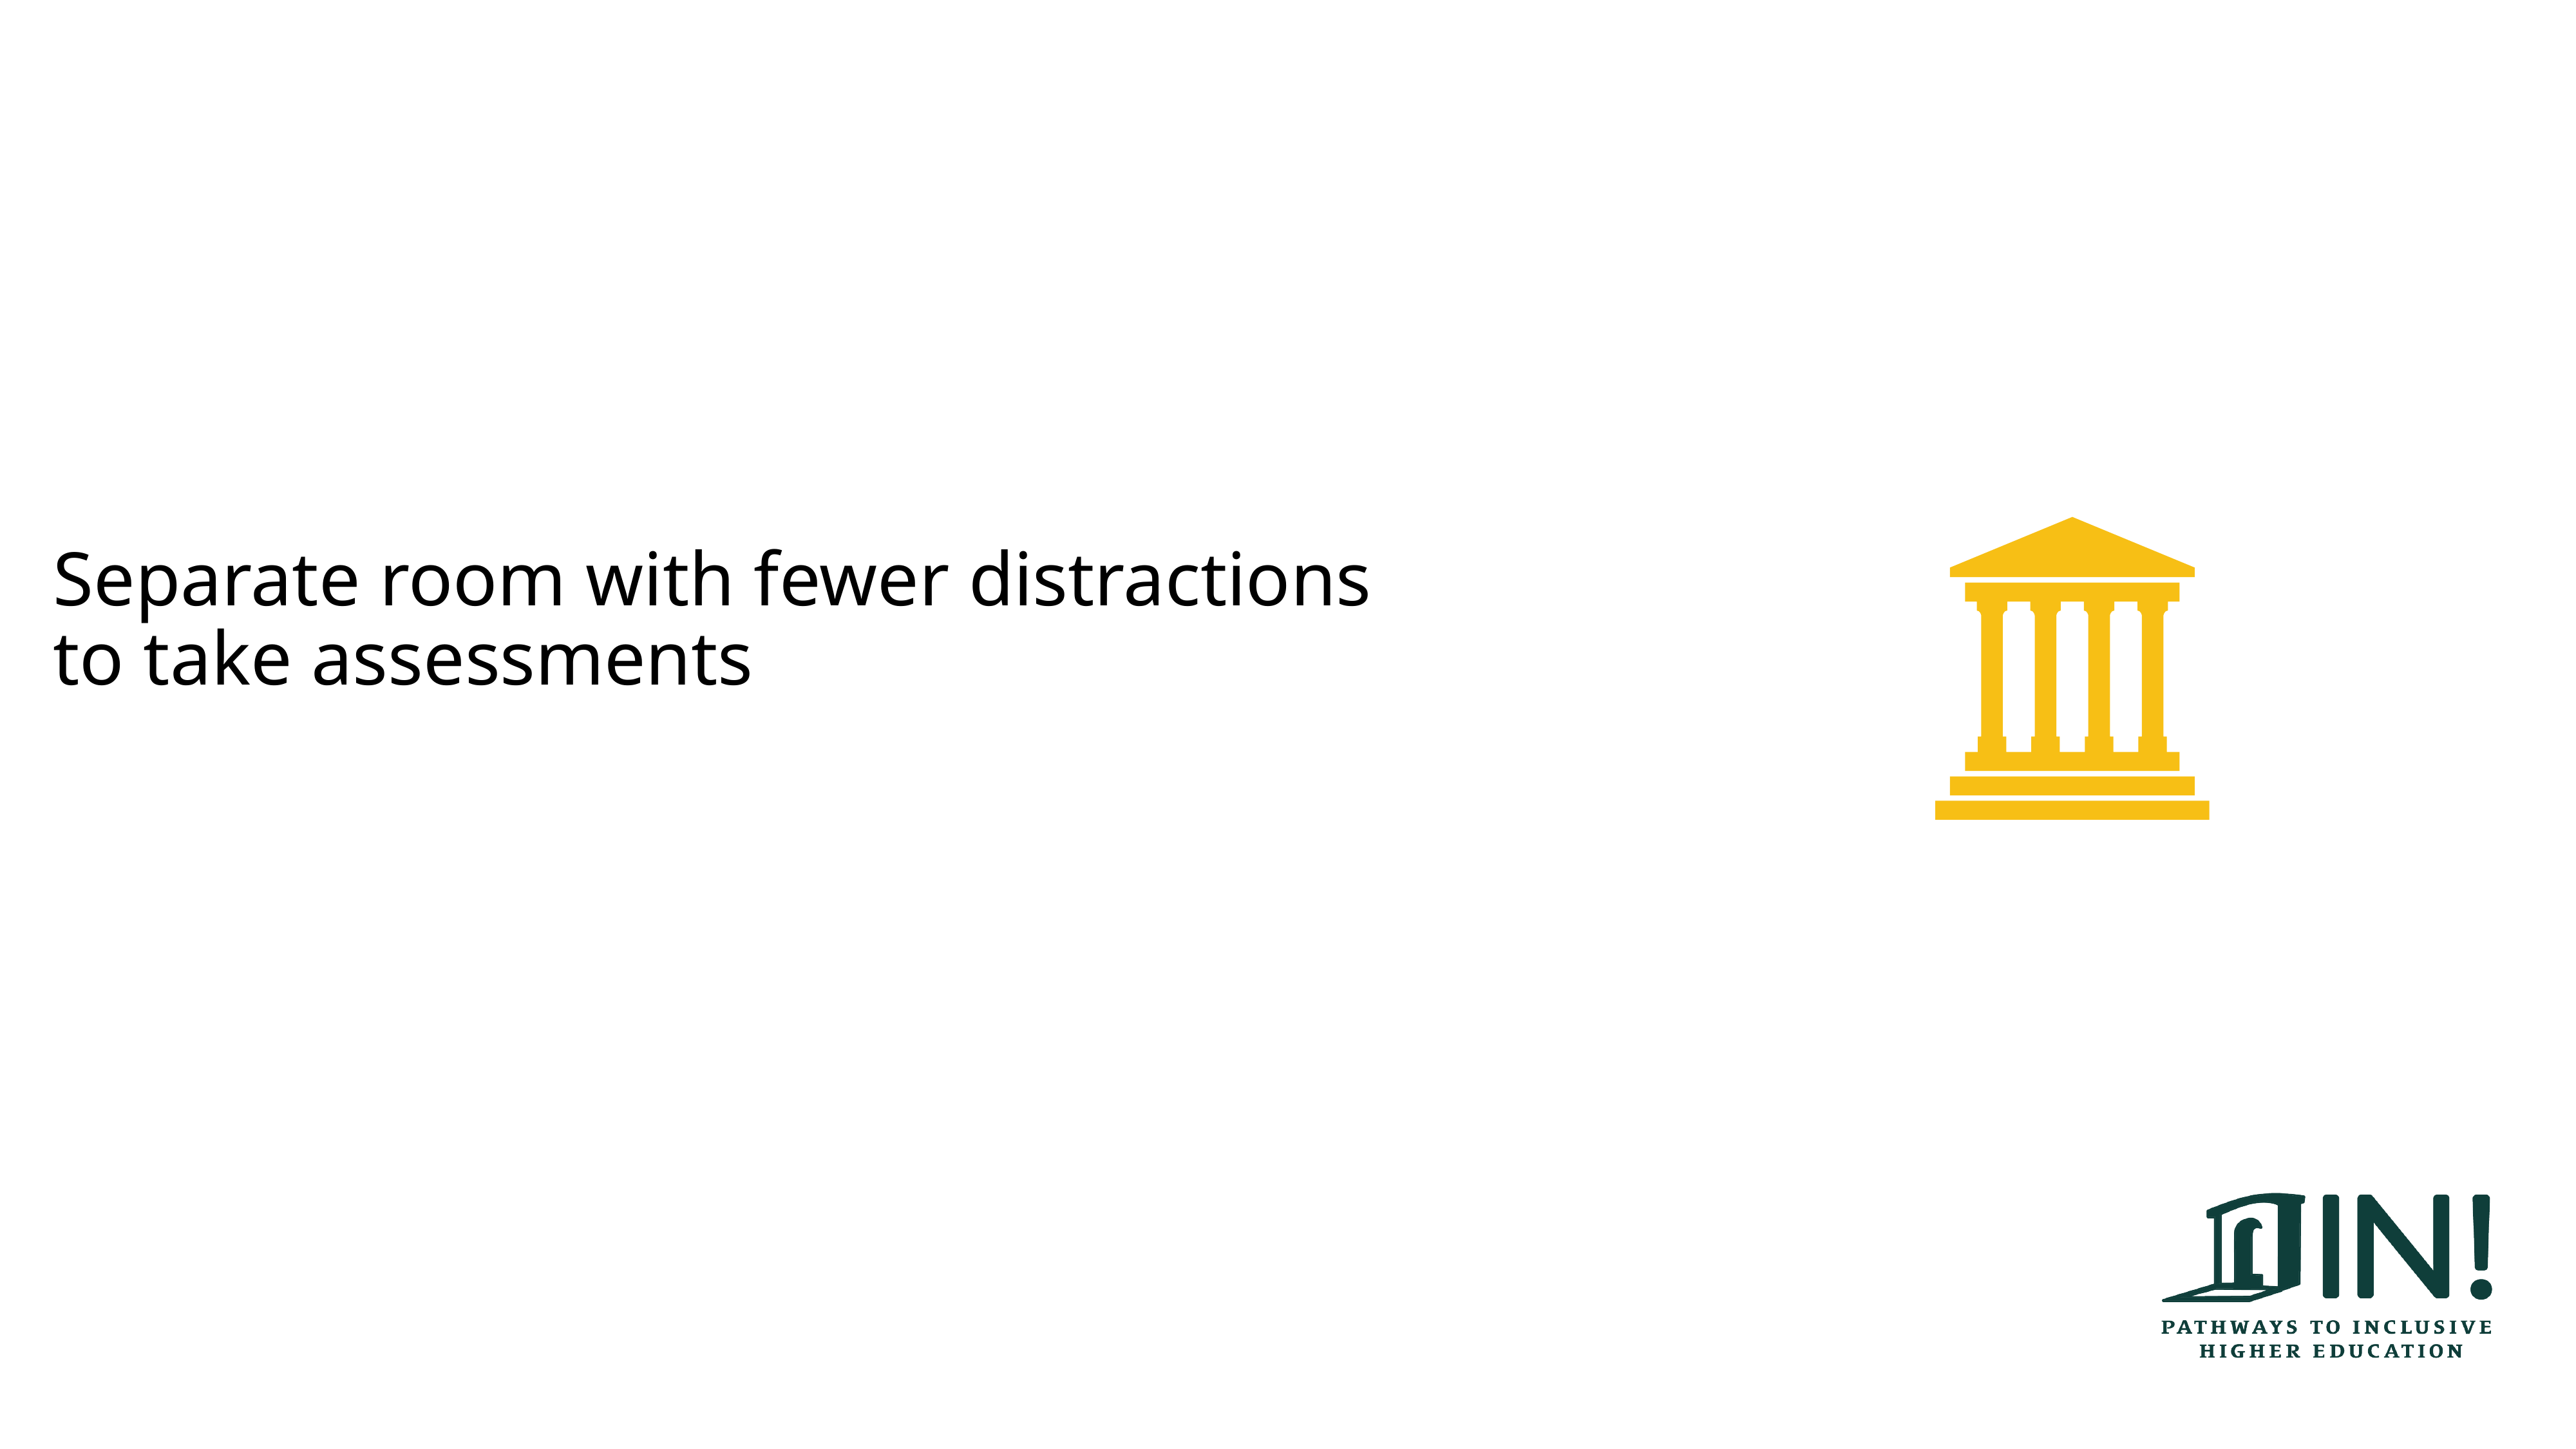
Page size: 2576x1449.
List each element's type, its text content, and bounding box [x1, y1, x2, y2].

picture [2161, 1193, 2492, 1359]
text_box [1965, 582, 2180, 772]
text_box [1949, 516, 2195, 578]
text_box Separate room with fewer distractions to take assessments [48, 536, 1416, 706]
text_box [1949, 776, 2195, 796]
text_box [1935, 800, 2210, 820]
